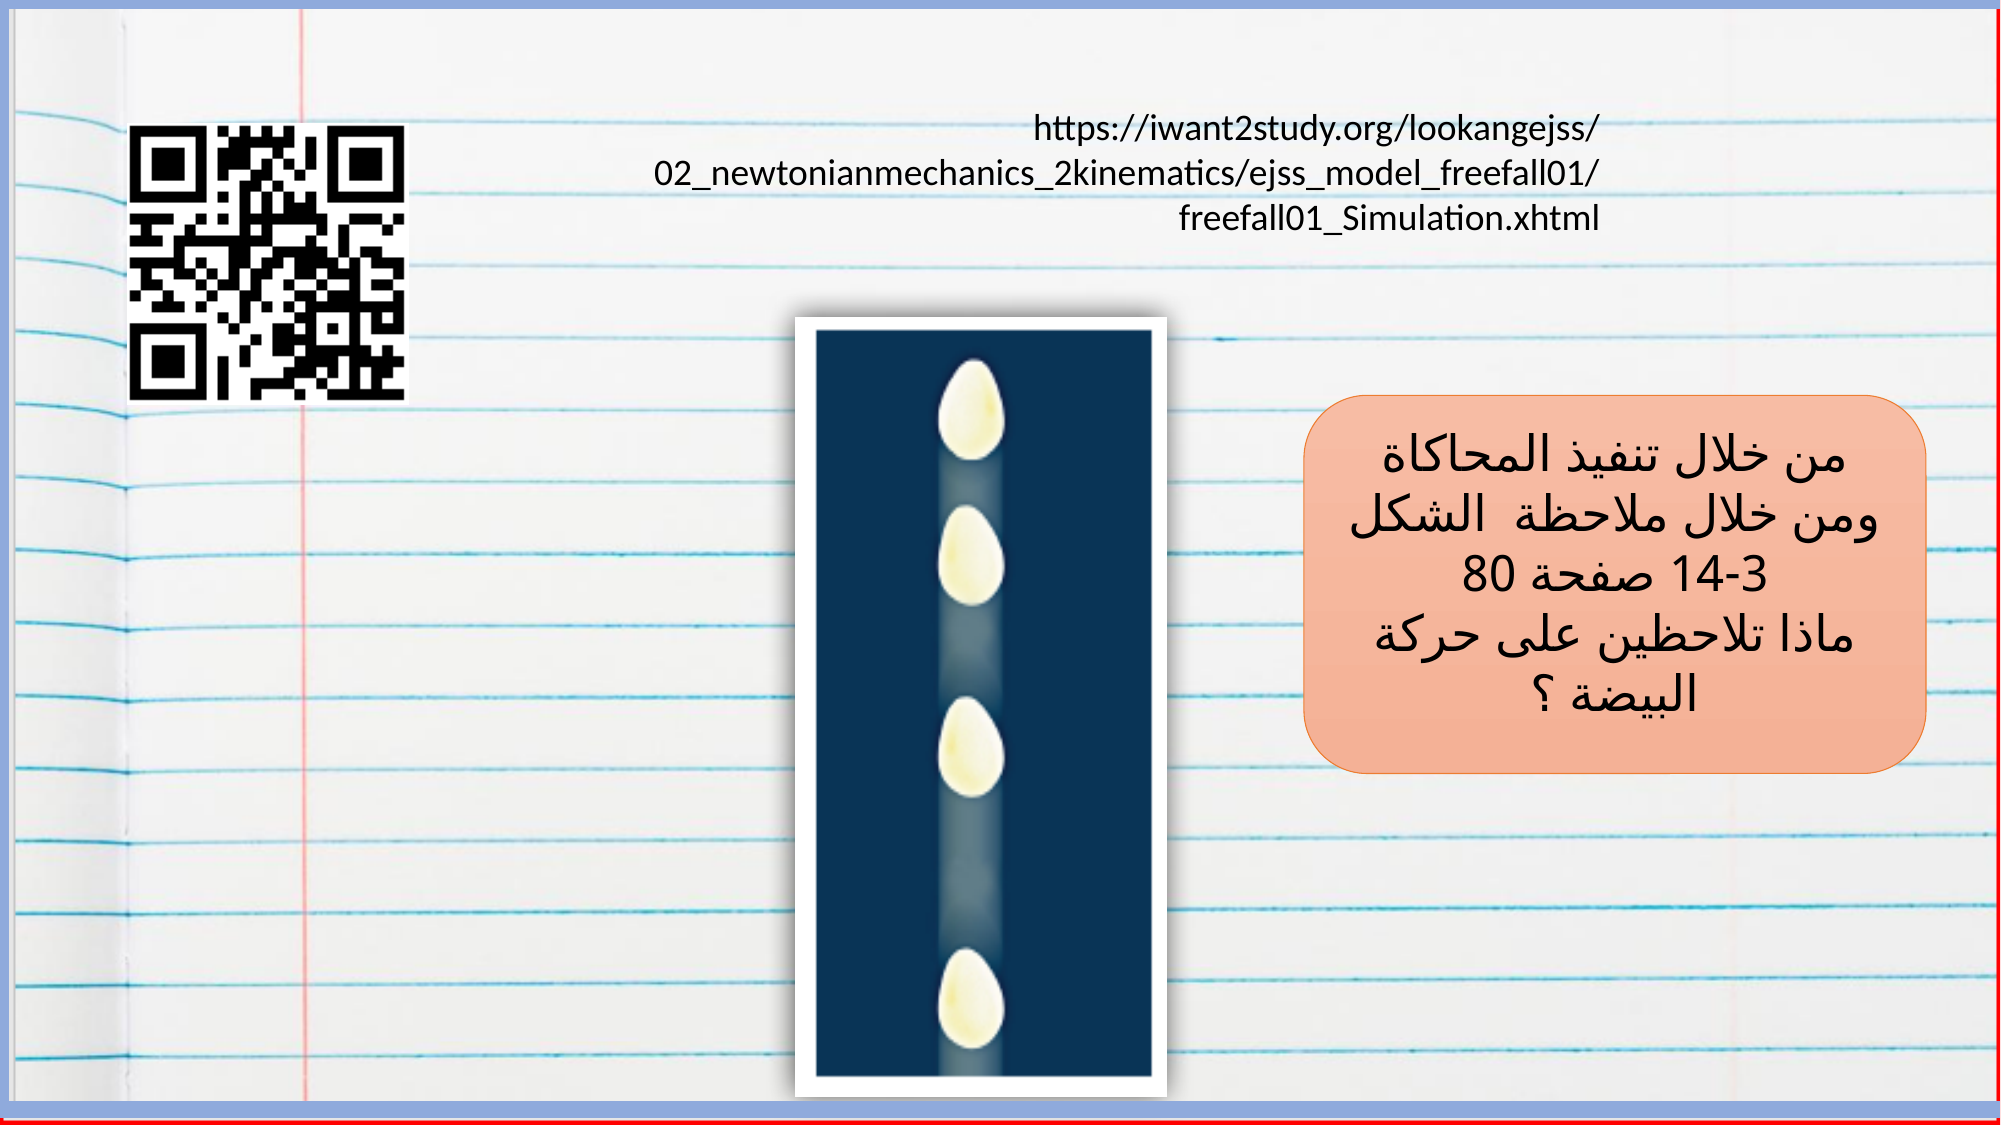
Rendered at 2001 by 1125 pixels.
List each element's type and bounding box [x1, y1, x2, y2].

picture [795, 317, 1167, 1097]
text_box [0, 0, 2000, 1111]
picture [127, 123, 409, 405]
picture [0, 0, 2001, 1125]
